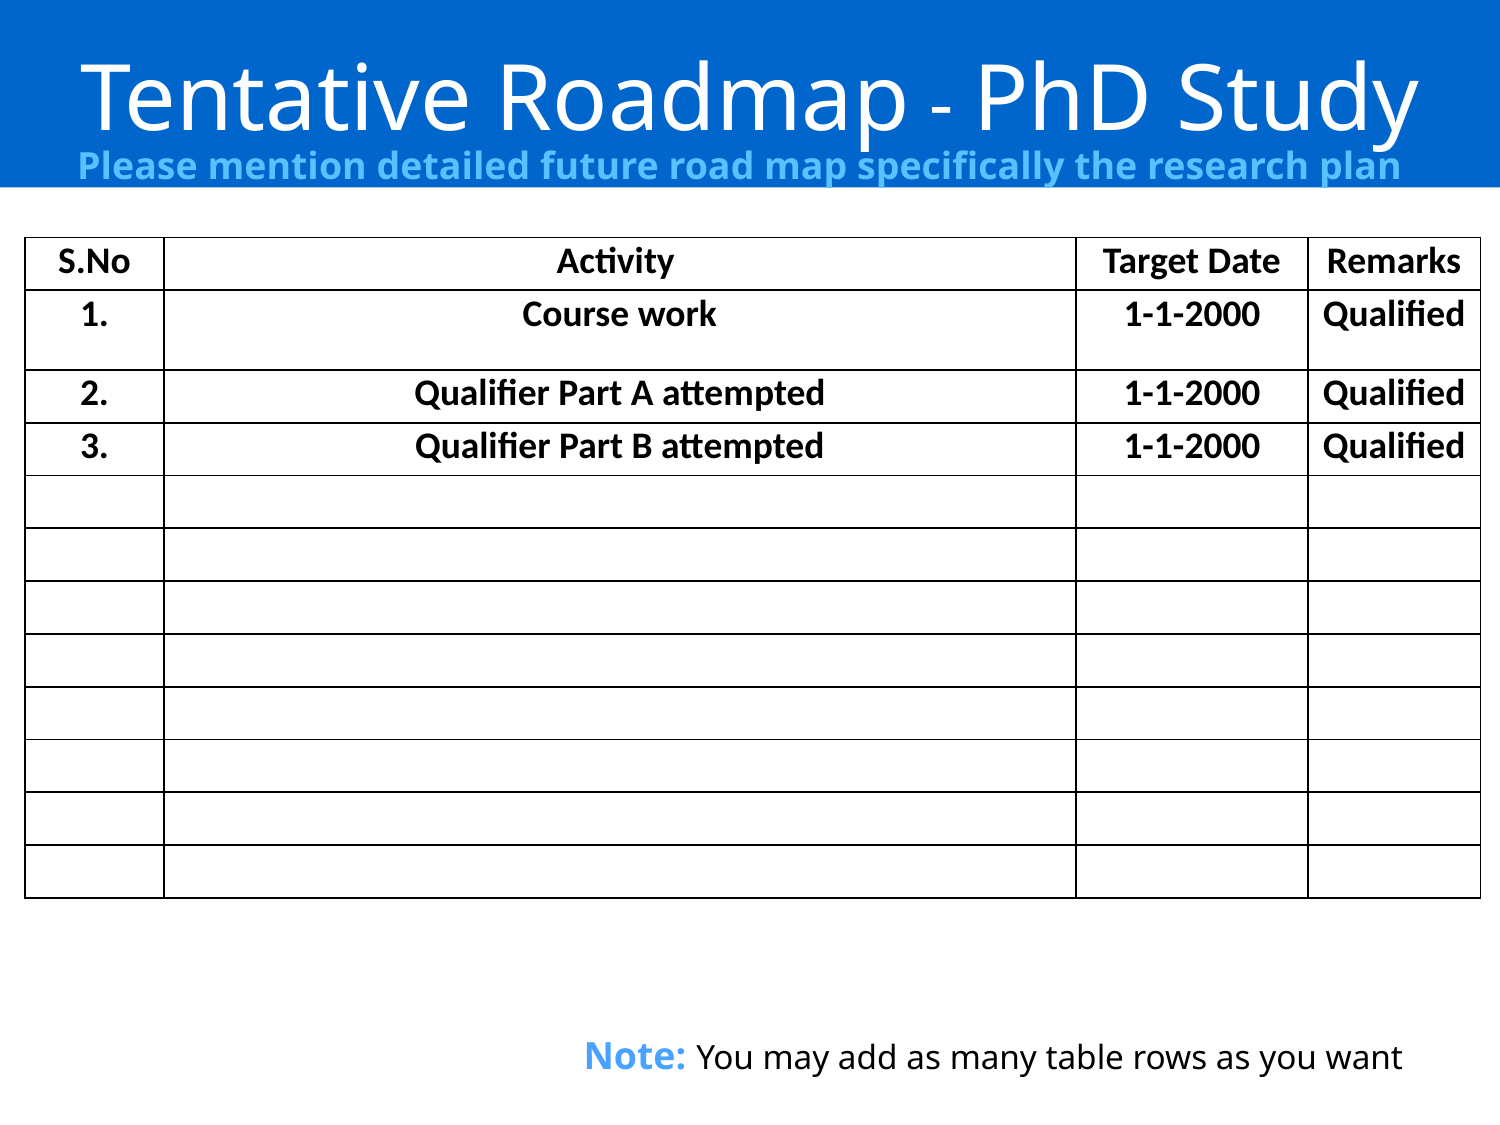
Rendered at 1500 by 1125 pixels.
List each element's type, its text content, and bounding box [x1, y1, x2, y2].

table_cell [165, 476, 1075, 527]
table_cell [1309, 582, 1480, 633]
table_cell [165, 740, 1075, 791]
table_cell [1309, 793, 1480, 844]
table_header Target Date [1077, 238, 1307, 289]
table_cell 1-1-2000 [1077, 291, 1307, 369]
table_cell [26, 793, 163, 844]
table_header Activity [165, 238, 1075, 289]
table_cell [26, 582, 163, 633]
table_cell 1-1-2000 [1077, 371, 1307, 422]
table_header Remarks [1309, 238, 1480, 289]
table_cell [1309, 635, 1480, 686]
table_cell [1077, 529, 1307, 580]
table_cell Qualified [1309, 371, 1480, 422]
table_cell [26, 635, 163, 686]
table_cell 1-1-2000 [1077, 424, 1307, 475]
table_cell [1077, 846, 1307, 897]
table_cell Qualified [1309, 291, 1480, 369]
table_cell [1077, 793, 1307, 844]
table_cell [1309, 740, 1480, 791]
table_cell [1077, 635, 1307, 686]
table_cell [1309, 846, 1480, 897]
table_cell Course work [165, 291, 1075, 369]
table_cell 2. [26, 371, 163, 422]
table_cell 3. [26, 424, 163, 475]
table_cell [1077, 476, 1307, 527]
table_cell Qualified [1309, 424, 1480, 475]
table_cell [1077, 688, 1307, 739]
table_cell [165, 635, 1075, 686]
table_cell Qualifier Part B attempted [165, 424, 1075, 475]
table_cell [165, 582, 1075, 633]
table_cell [1077, 740, 1307, 791]
table_cell [165, 529, 1075, 580]
table_cell [26, 846, 163, 897]
table_header S.No [26, 238, 163, 289]
table_cell [165, 846, 1075, 897]
table_cell [26, 529, 163, 580]
table_cell [1309, 529, 1480, 580]
table_cell [26, 740, 163, 791]
table_cell [1309, 688, 1480, 739]
table_cell 1. [26, 291, 163, 369]
table_cell [26, 476, 163, 527]
table_cell [165, 793, 1075, 844]
text_box Tentative Roadmap - PhD Study [0, 0, 1500, 134]
table_cell [26, 688, 163, 739]
table_cell [165, 688, 1075, 739]
text_box Please mention detailed future road map specifically the research plan [0, 134, 1500, 194]
table_cell Qualifier Part A attempted [165, 371, 1075, 422]
text_box Note: You may add as many table rows as you want [568, 1024, 1420, 1085]
table_cell [1309, 476, 1480, 527]
table_cell [1077, 582, 1307, 633]
